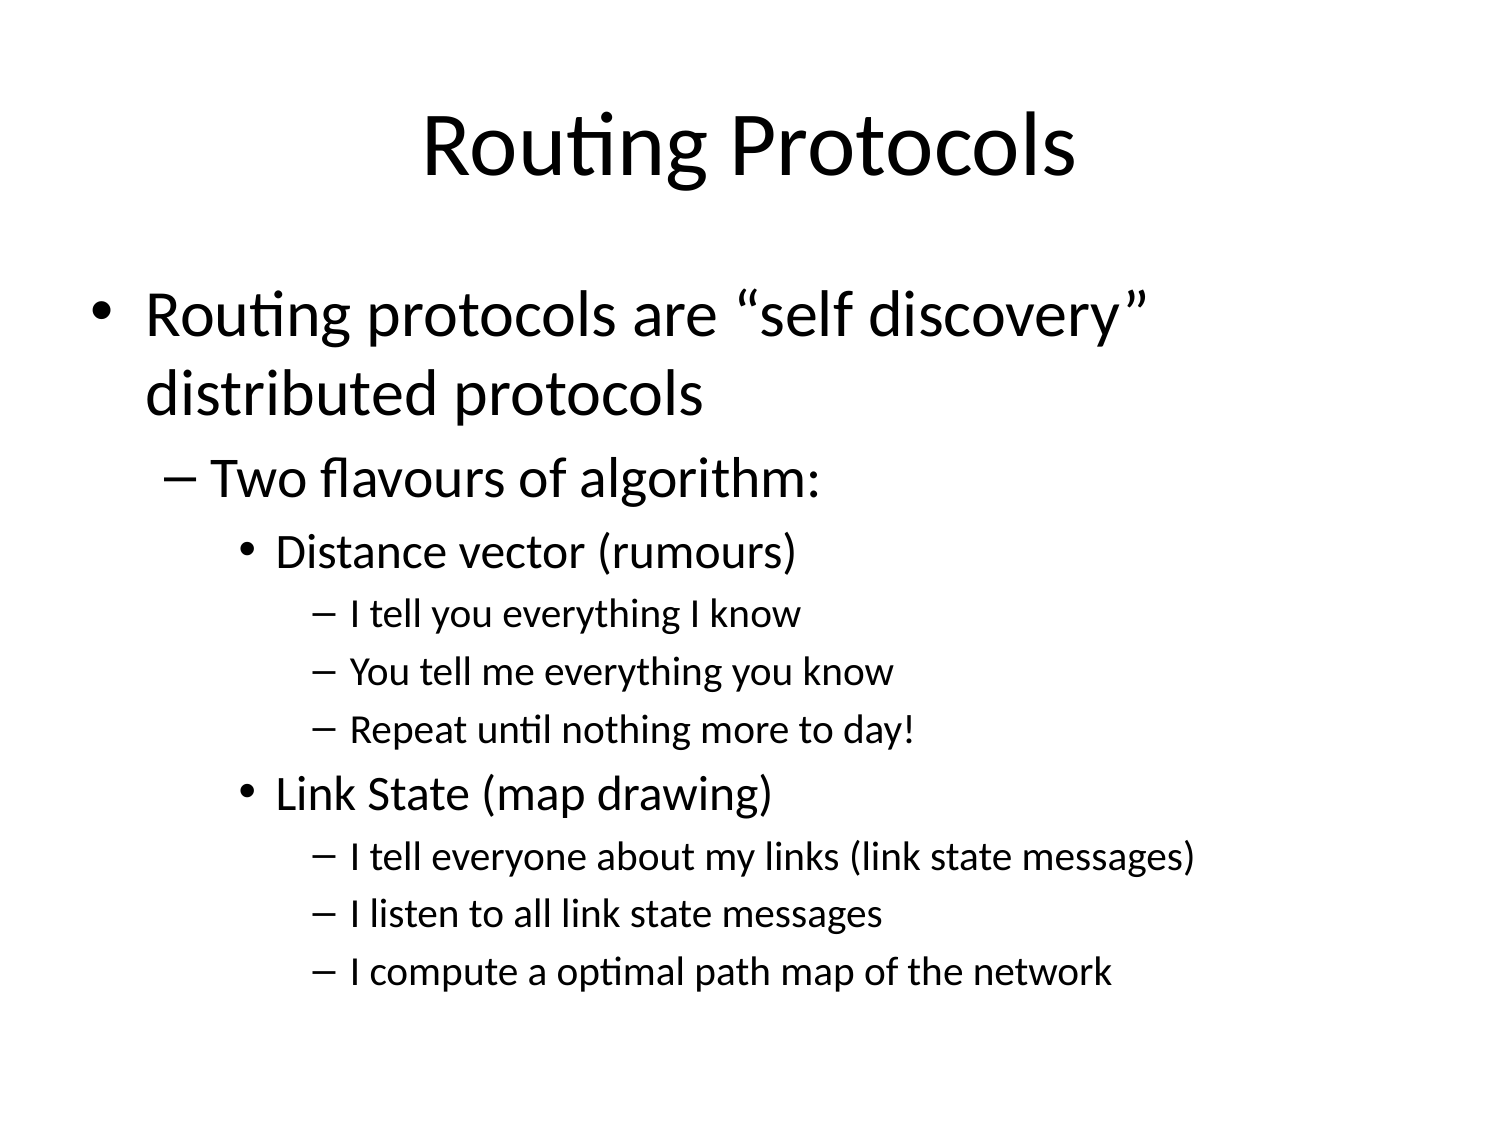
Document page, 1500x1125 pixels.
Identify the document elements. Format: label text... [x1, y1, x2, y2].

title Routing Protocols [75, 45, 1425, 233]
list Routing protocols are “self discovery” distributed protocols Two flavours of algorithm: Distance vector (rumours) I tell you everything I know You tell me everything you know Repeat until nothing more to day! Link State (map drawing) I tell everyone about my links (link state messages) I listen to all link state messages I compute a optimal path map of the network [75, 262, 1425, 1005]
